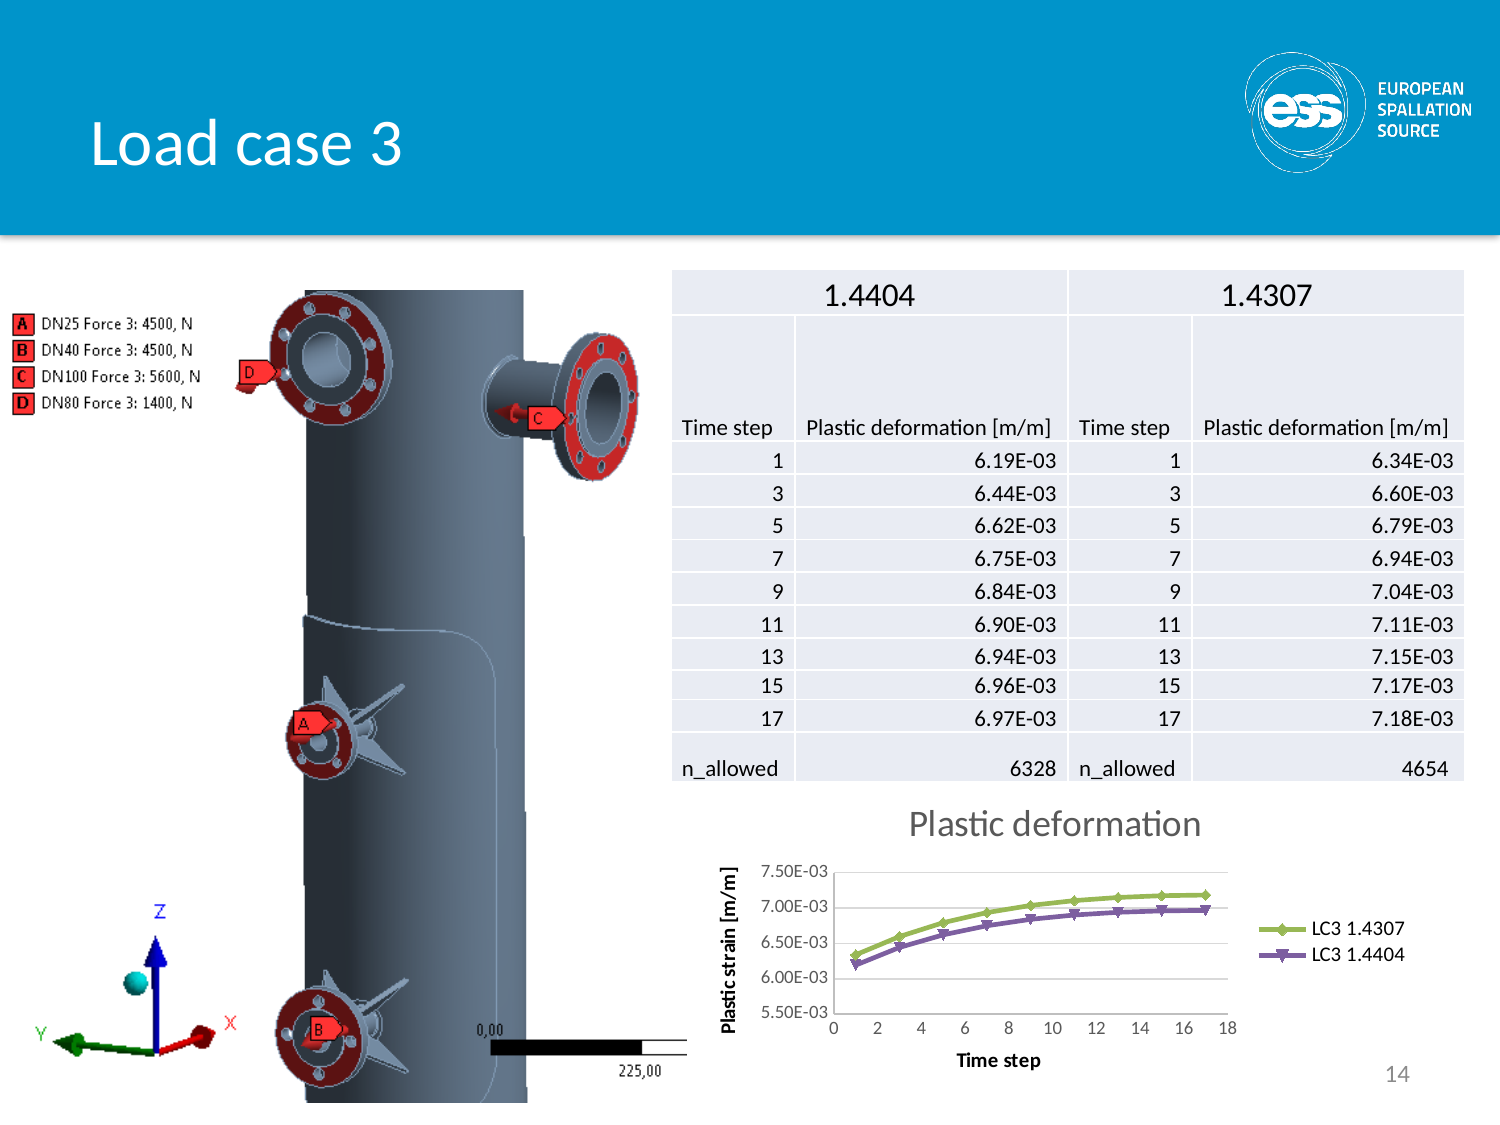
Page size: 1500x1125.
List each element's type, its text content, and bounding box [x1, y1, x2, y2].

table_cell 15 [691, 671, 794, 699]
table_cell 6328 [796, 733, 1067, 780]
table_cell 17 [691, 700, 794, 731]
table_cell 13 [691, 639, 794, 669]
picture [1389, 104, 1393, 115]
picture [1418, 104, 1423, 115]
picture [1443, 86, 1450, 93]
picture [1432, 125, 1438, 136]
table_cell 7.18E-03 [1193, 700, 1464, 731]
table_cell 6.19E-03 [796, 442, 1067, 473]
title Load case 3 [75, 45, 1247, 233]
table_cell 9 [1069, 573, 1191, 604]
table_cell 1 [691, 442, 794, 473]
picture [1423, 83, 1430, 94]
table_cell n_allowed [691, 733, 794, 780]
table_cell 13 [1069, 639, 1191, 669]
table_cell 7.15E-03 [1193, 639, 1464, 669]
picture [1454, 83, 1458, 94]
table_cell Time step [691, 316, 794, 440]
picture [1264, 94, 1342, 127]
table_cell 6.84E-03 [796, 573, 1067, 604]
table_cell 11 [1069, 606, 1191, 637]
table_cell 6.94E-03 [1193, 540, 1464, 571]
table_cell n_allowed [1069, 733, 1191, 780]
table_cell 17 [1069, 700, 1191, 731]
table_cell 6.90E-03 [796, 606, 1067, 637]
table_cell 15 [1069, 671, 1191, 699]
table_cell 5 [691, 508, 794, 539]
picture [1422, 125, 1428, 134]
table_cell 6.60E-03 [1193, 475, 1464, 506]
picture [1436, 104, 1444, 115]
table_cell Plastic deformation [m/m] [796, 316, 1067, 440]
table_cell 4654 [1193, 733, 1464, 781]
picture [1400, 83, 1407, 94]
table_cell 11 [691, 606, 794, 637]
table_header 1.4404 [672, 270, 1067, 314]
table_cell 6.96E-03 [796, 671, 1067, 699]
table_cell 6.62E-03 [796, 508, 1067, 539]
table_cell Time step [1069, 316, 1191, 440]
table_cell 6.75E-03 [796, 540, 1067, 571]
chart [686, 782, 1426, 1104]
table_cell 6.44E-03 [796, 475, 1067, 506]
table_cell 7.04E-03 [1193, 573, 1464, 604]
picture [1409, 104, 1415, 115]
table_cell 1 [1069, 442, 1191, 473]
table_cell 7.17E-03 [1193, 671, 1464, 699]
table_cell 6.79E-03 [1193, 508, 1464, 539]
table_cell 9 [691, 573, 794, 604]
table_cell Plastic deformation [m/m] [1193, 316, 1464, 440]
table_cell 7 [1069, 540, 1191, 571]
table_cell 6.34E-03 [1193, 442, 1464, 473]
picture [2, 290, 687, 1104]
table_cell 3 [691, 475, 794, 506]
picture [1398, 109, 1406, 115]
table_cell 6.97E-03 [796, 700, 1067, 731]
table_cell 7 [691, 540, 794, 571]
picture [1379, 83, 1385, 94]
table_cell 3 [1069, 475, 1191, 506]
table_cell 5 [1069, 508, 1191, 539]
table_cell 7.11E-03 [1193, 606, 1464, 637]
table_header 1.4307 [1069, 270, 1464, 314]
table_cell 6.94E-03 [796, 639, 1067, 669]
